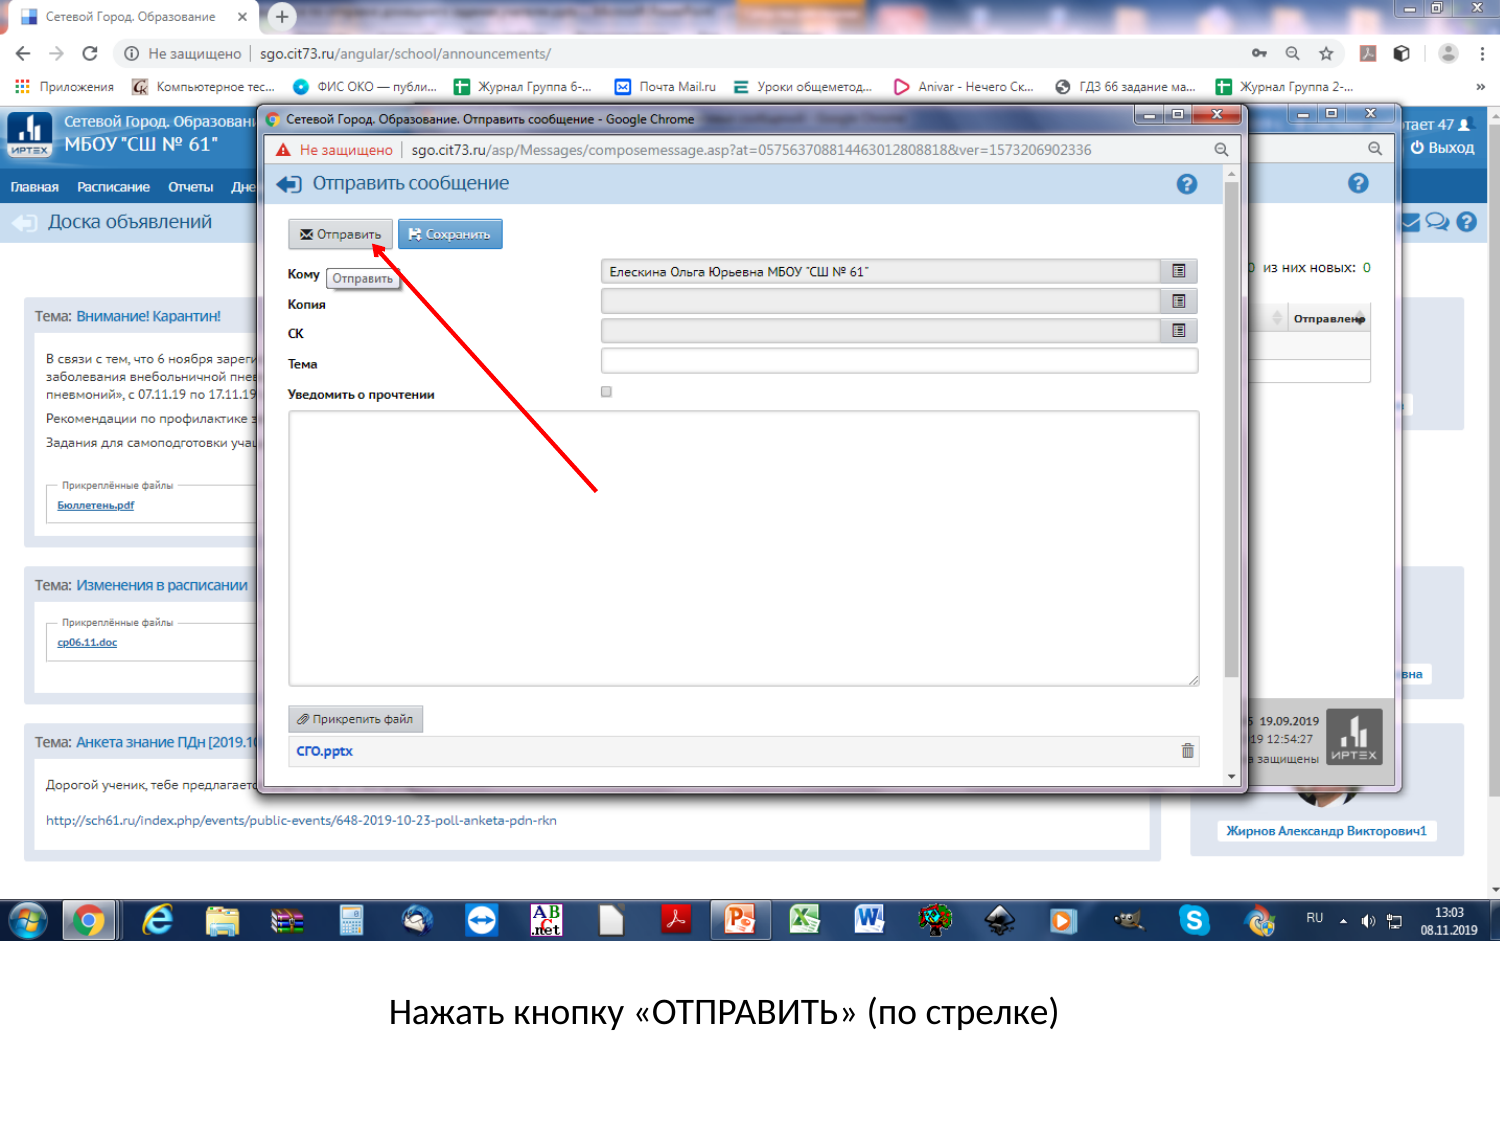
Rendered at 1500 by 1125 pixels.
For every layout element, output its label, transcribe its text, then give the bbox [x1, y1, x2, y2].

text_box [371, 243, 597, 492]
picture [0, 0, 1500, 941]
text_box Нажать кнопку «ОТПРАВИТЬ» (по стрелке) [374, 979, 1076, 1040]
